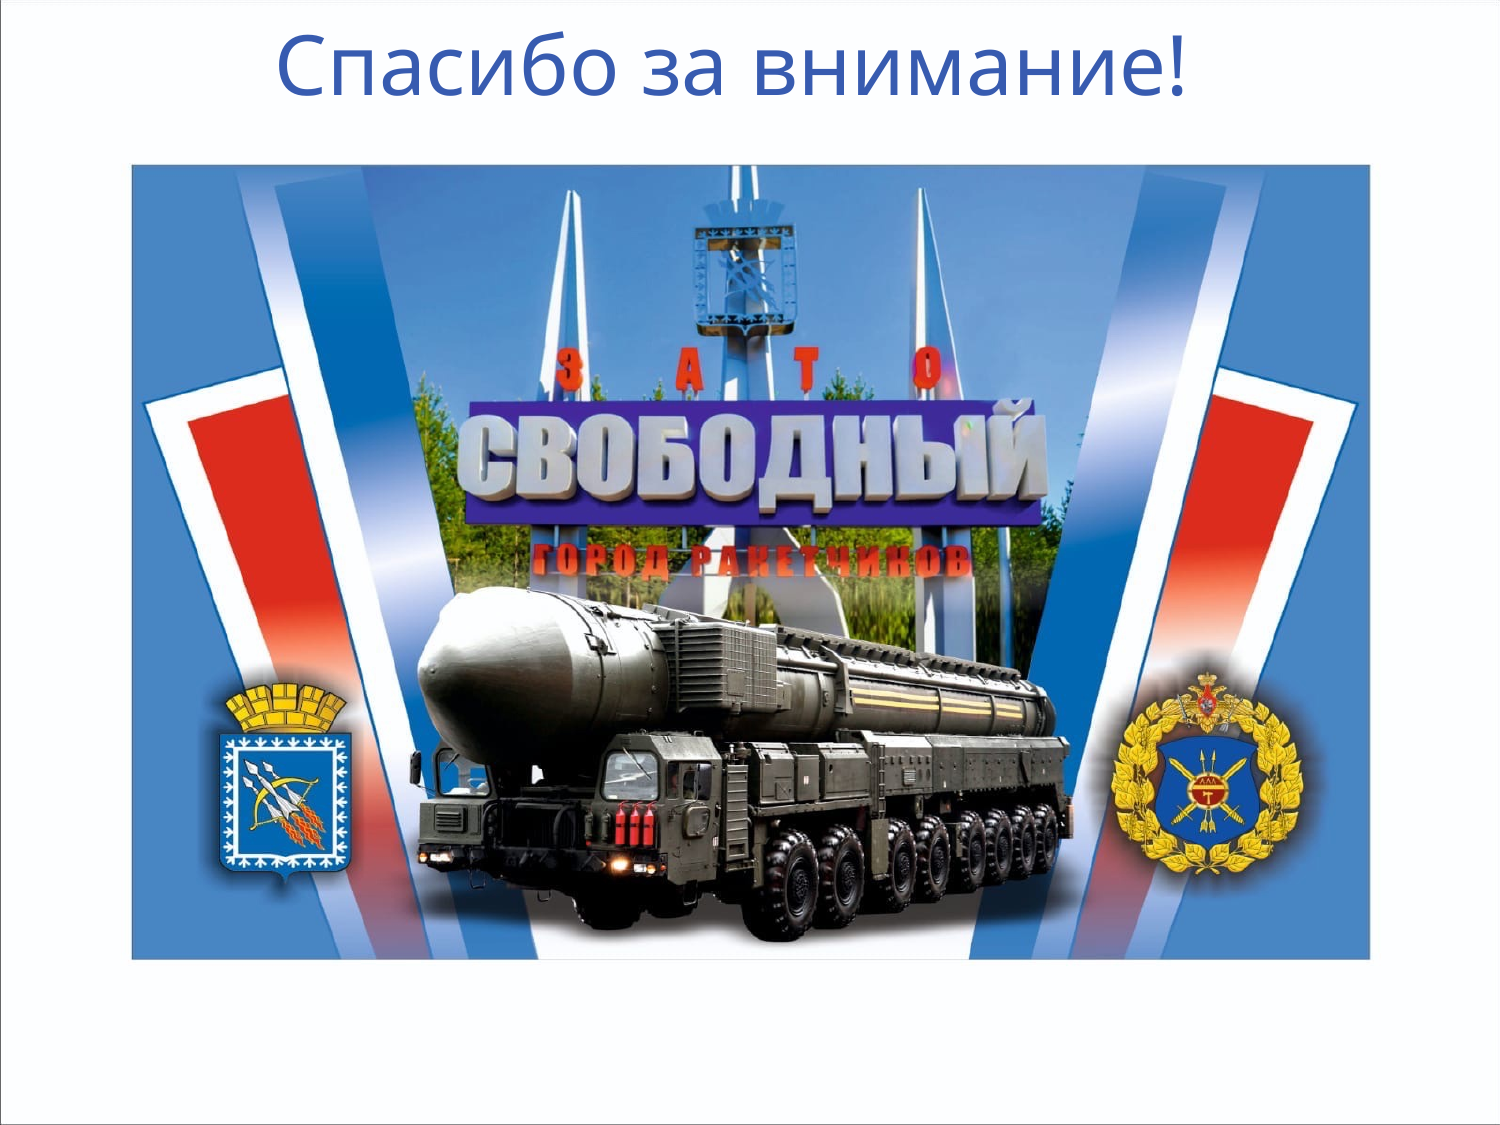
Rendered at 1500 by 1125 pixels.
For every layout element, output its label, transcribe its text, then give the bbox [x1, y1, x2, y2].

text_box Спасибо за внимание! [112, 4, 1353, 120]
picture [0, 0, 1500, 1125]
